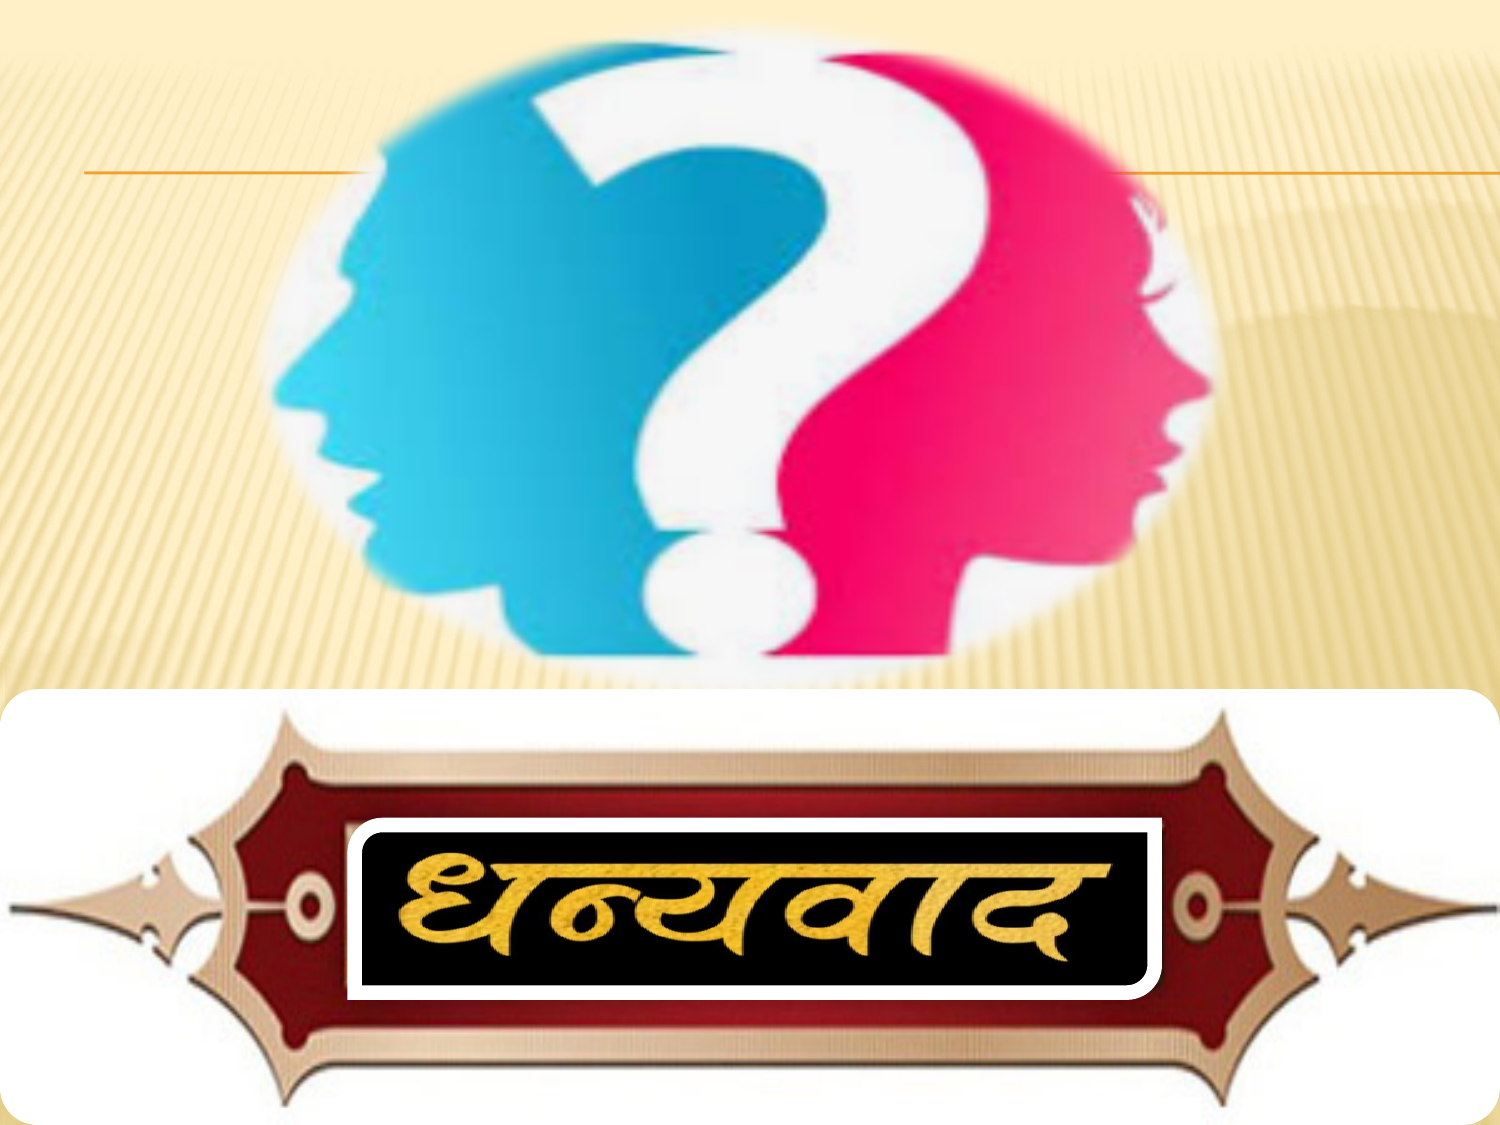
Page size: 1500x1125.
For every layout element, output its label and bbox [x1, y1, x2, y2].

picture [243, 12, 1238, 688]
text_box [0, 688, 1500, 1125]
